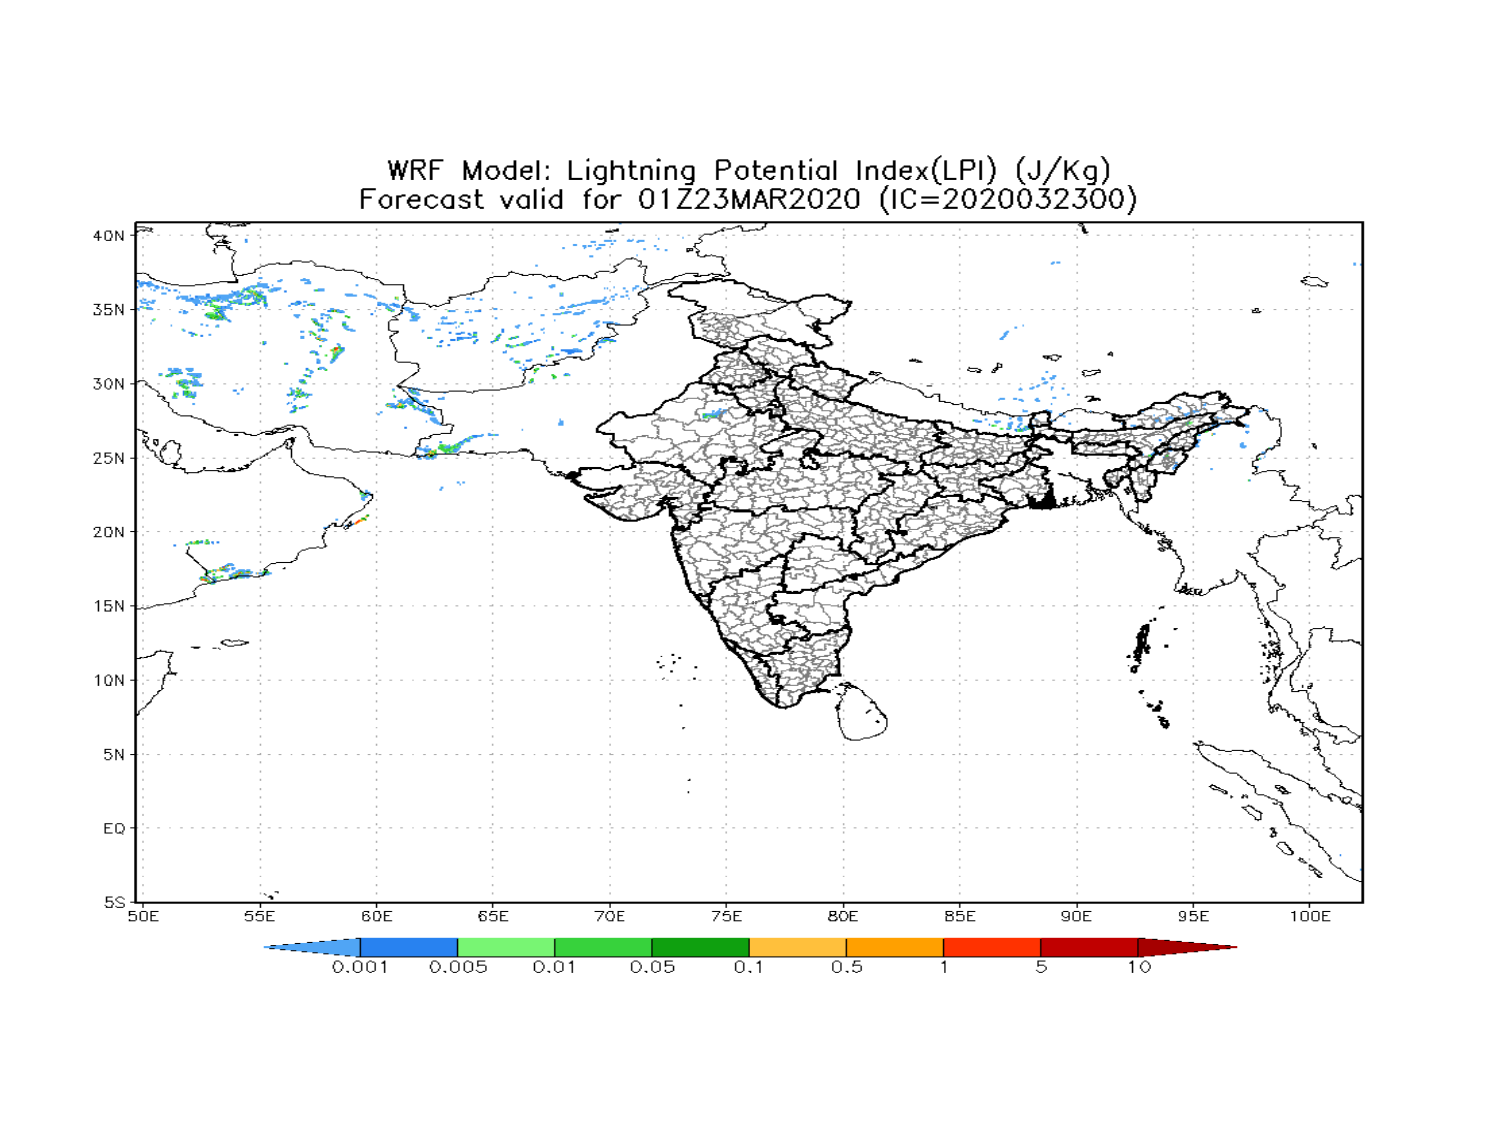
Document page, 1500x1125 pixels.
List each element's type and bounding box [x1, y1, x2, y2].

picture [74, 149, 1426, 976]
